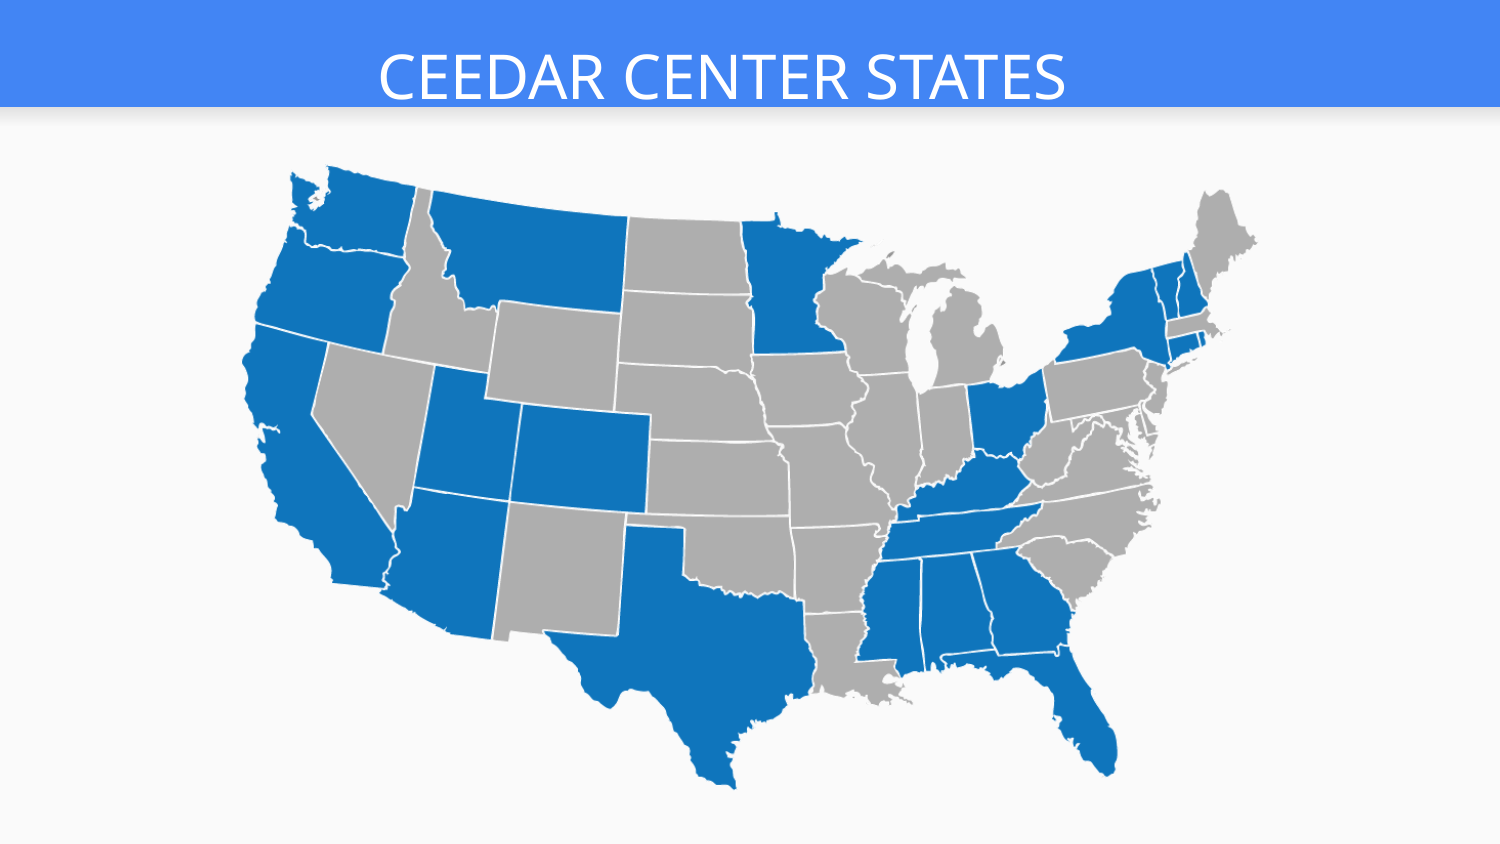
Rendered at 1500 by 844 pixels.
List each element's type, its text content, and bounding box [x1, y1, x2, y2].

text_box CEEDAR CENTER STATES [365, 40, 1134, 117]
picture [237, 119, 1262, 831]
